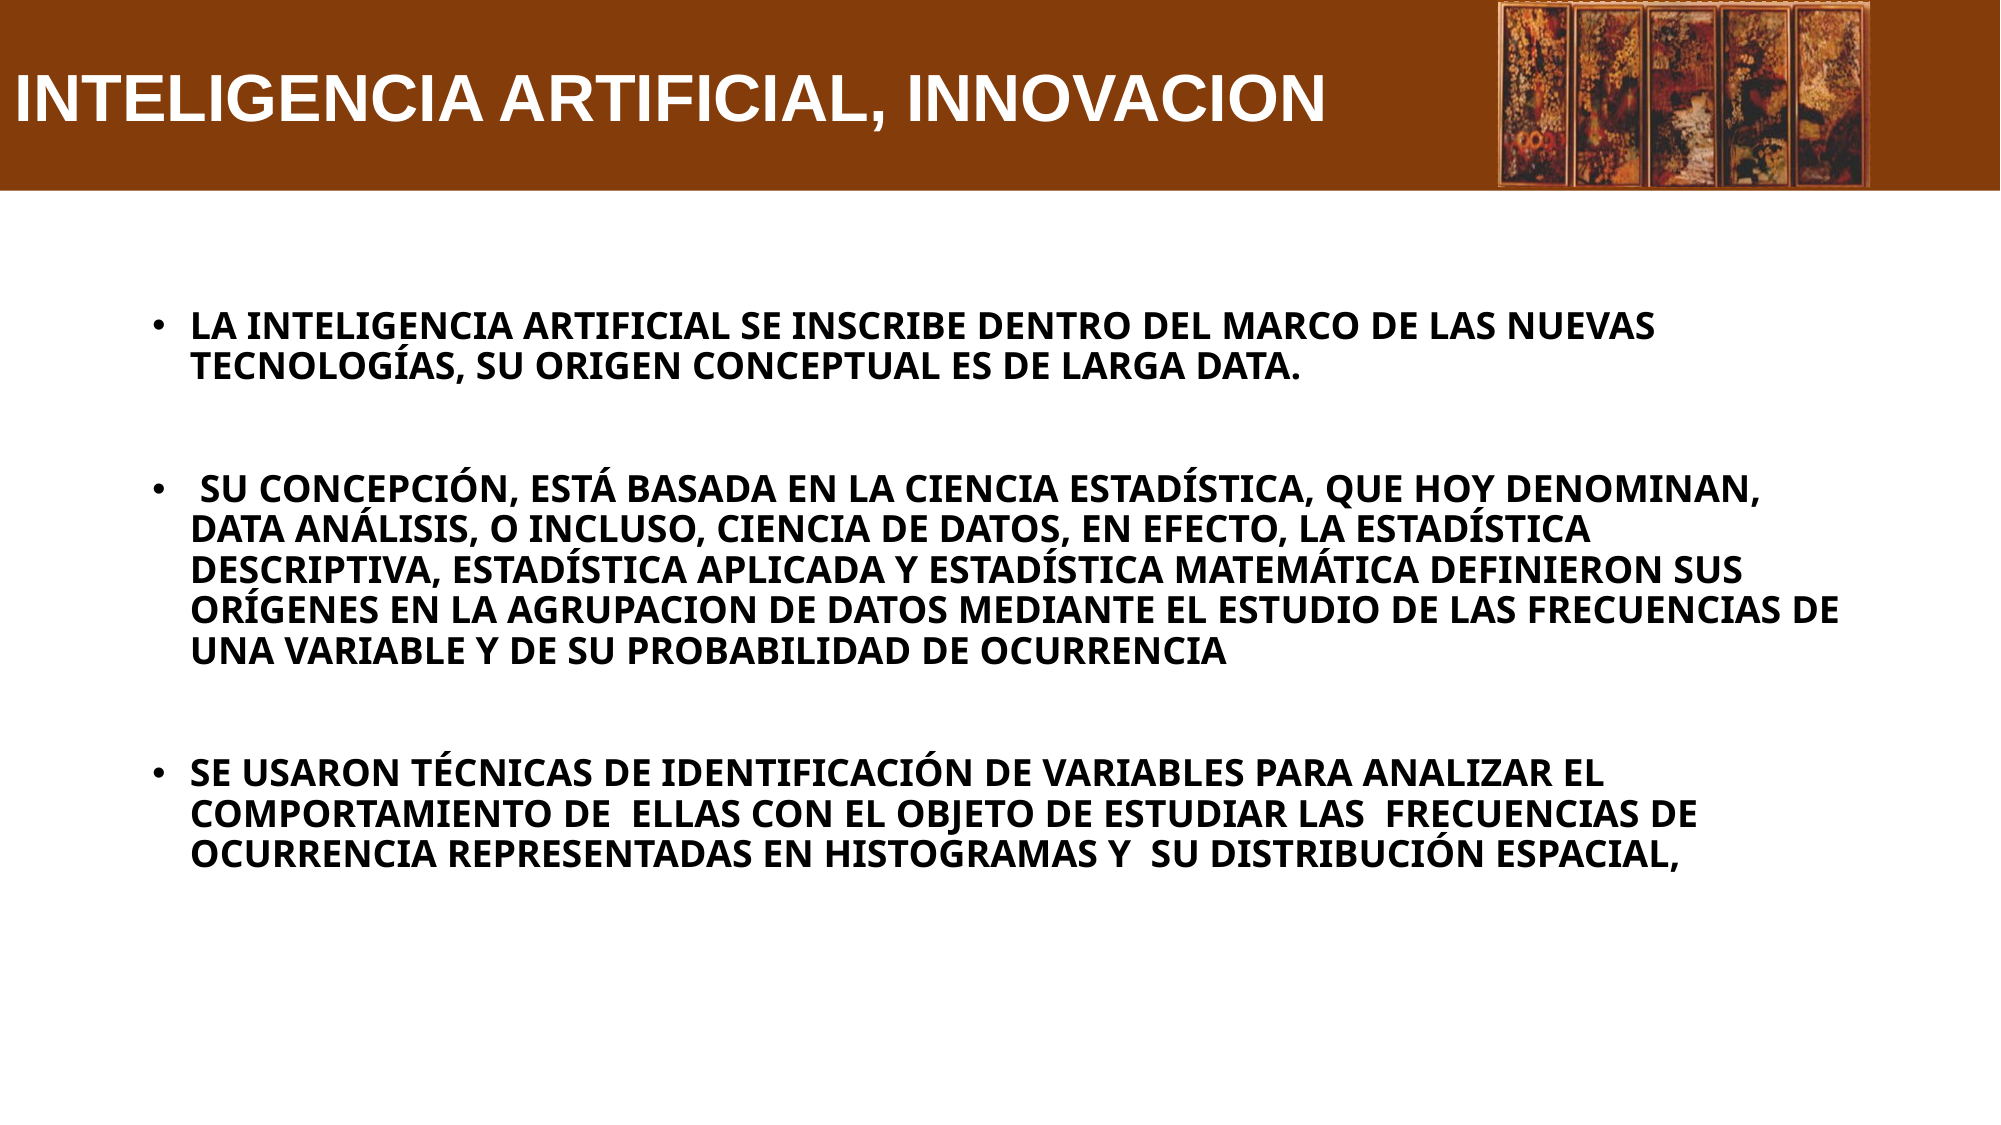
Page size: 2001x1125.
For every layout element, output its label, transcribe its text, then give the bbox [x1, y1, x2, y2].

list LA INTELIGENCIA ARTIFICIAL SE INSCRIBE DENTRO DEL MARCO DE LAS NUEVAS TECNOLOGÍAS, SU ORIGEN CONCEPTUAL ES DE LARGA DATA. SU CONCEPCIÓN, ESTÁ BASADA EN LA CIENCIA ESTADÍSTICA, QUE HOY DENOMINAN, DATA ANÁLISIS, O INCLUSO, CIENCIA DE DATOS, EN EFECTO, LA ESTADÍSTICA DESCRIPTIVA, ESTADÍSTICA APLICADA Y ESTADÍSTICA MATEMÁTICA DEFINIERON SUS ORÍGENES EN LA AGRUPACION DE DATOS MEDIANTE EL ESTUDIO DE LAS FRECUENCIAS DE UNA VARIABLE Y DE SU PROBABILIDAD DE OCURRENCIA SE USARON TÉCNICAS DE IDENTIFICACIÓN DE VARIABLES PARA ANALIZAR EL COMPORTAMIENTO DE ELLAS CON EL OBJETO DE ESTUDIAR LAS FRECUENCIAS DE OCURRENCIA REPRESENTADAS EN HISTOGRAMAS Y SU DISTRIBUCIÓN ESPACIAL, [137, 299, 1863, 1014]
text_box INTELIGENCIA ARTIFICIAL, INNOVACION [0, 0, 2000, 192]
picture [1498, 1, 1870, 187]
